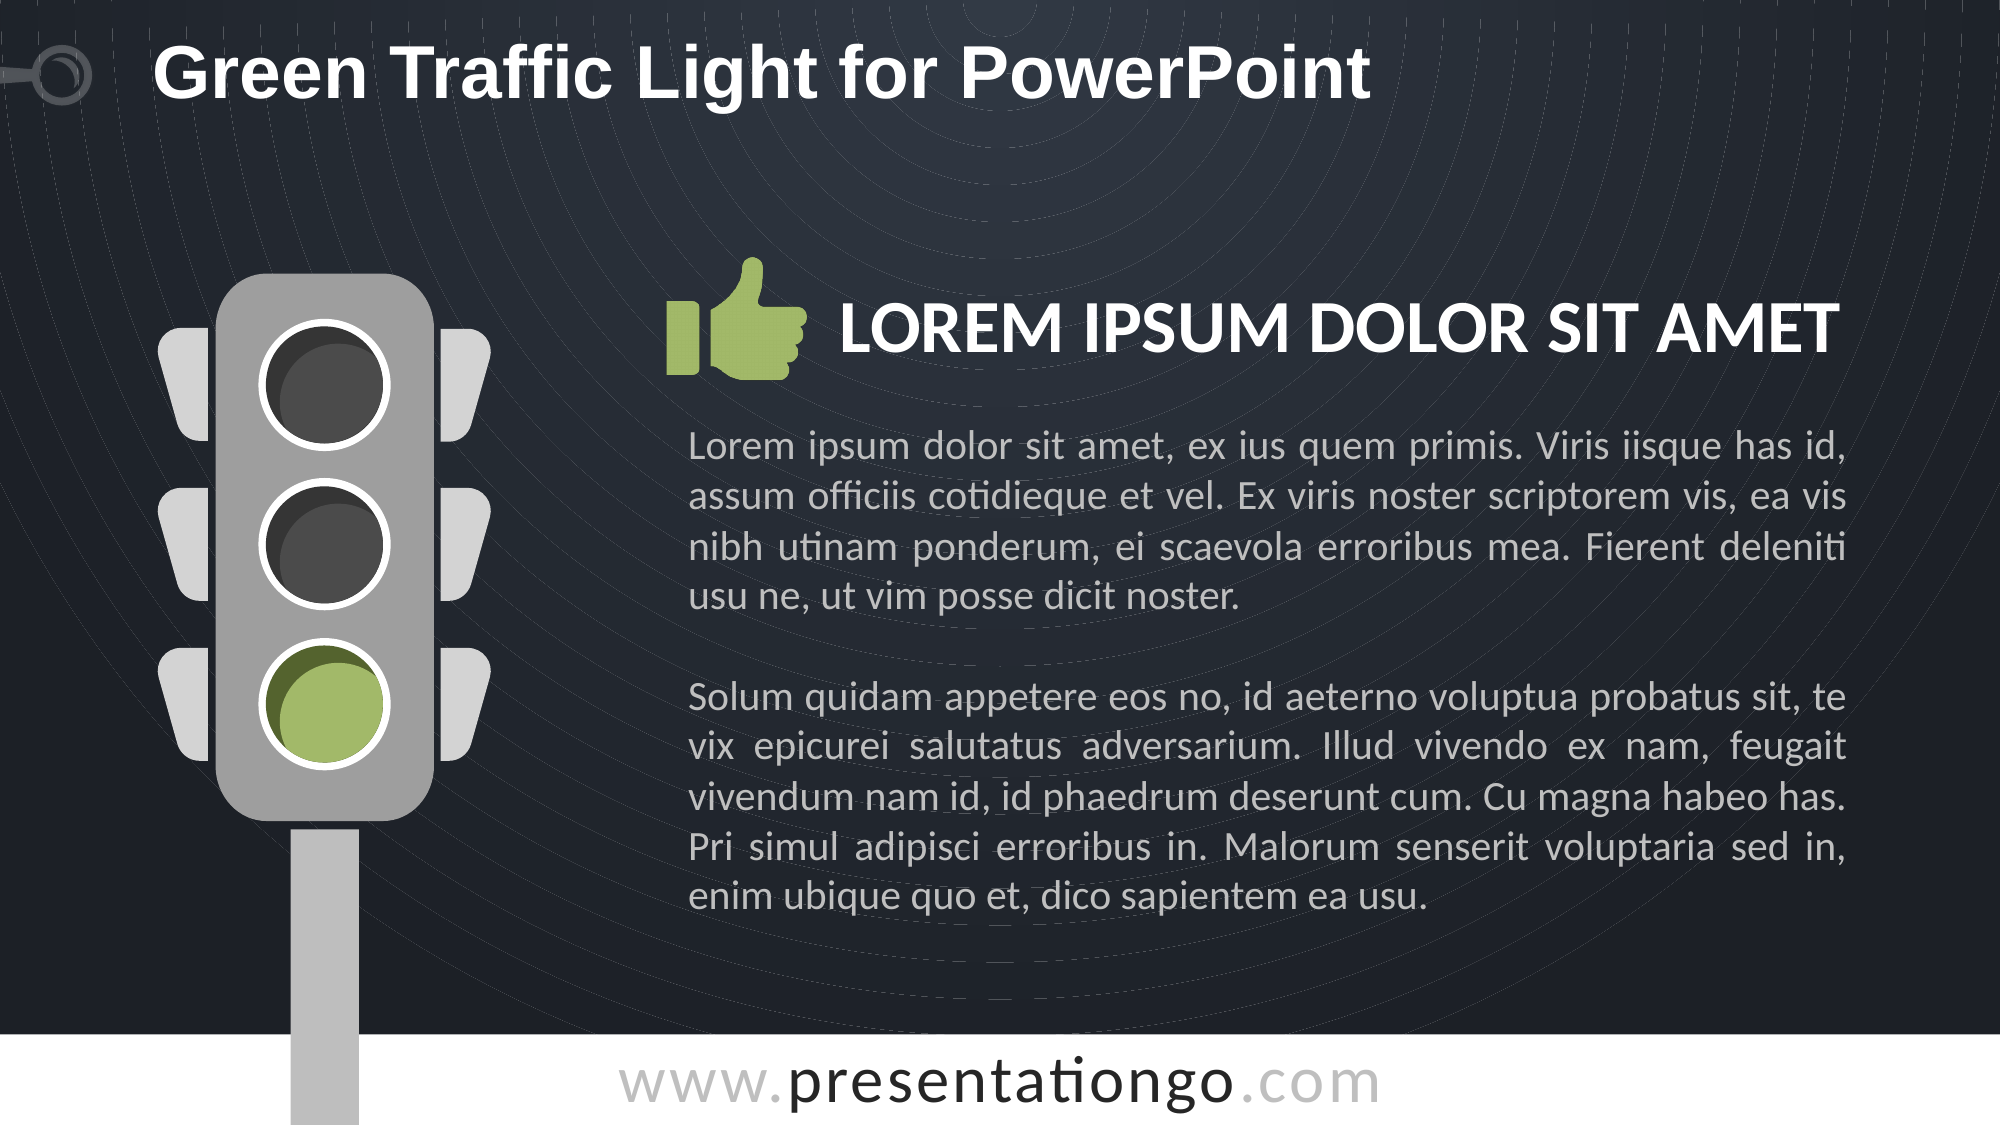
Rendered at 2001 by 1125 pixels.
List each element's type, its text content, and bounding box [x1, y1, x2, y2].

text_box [157, 273, 491, 1125]
picture [652, 234, 821, 403]
title Green Traffic Light for PowerPoint [137, 26, 1863, 148]
text_box Lorem ipsum dolor sit amet [825, 269, 1858, 375]
text_box Lorem ipsum dolor sit amet, ex ius quem primis. Viris iisque has id, assum officiis cotidieque et vel. Ex viris noster scriptorem vis, ea vis nibh utinam ponderum, ei scaevola erroribus mea. Fierent deleniti usu ne, ut vim posse dicit noster. Solum quidam appetere eos no, id aeterno voluptua probatus sit, te vix epicurei salutatus adversarium. Illud vivendo ex nam, feugait vivendum nam id, id phaedrum deserunt cum. Cu magna habeo has. Pri simul adipisci erroribus in. Malorum senserit voluptaria sed in, enim ubique quo et, dico sapientem ea usu. [673, 410, 1863, 926]
